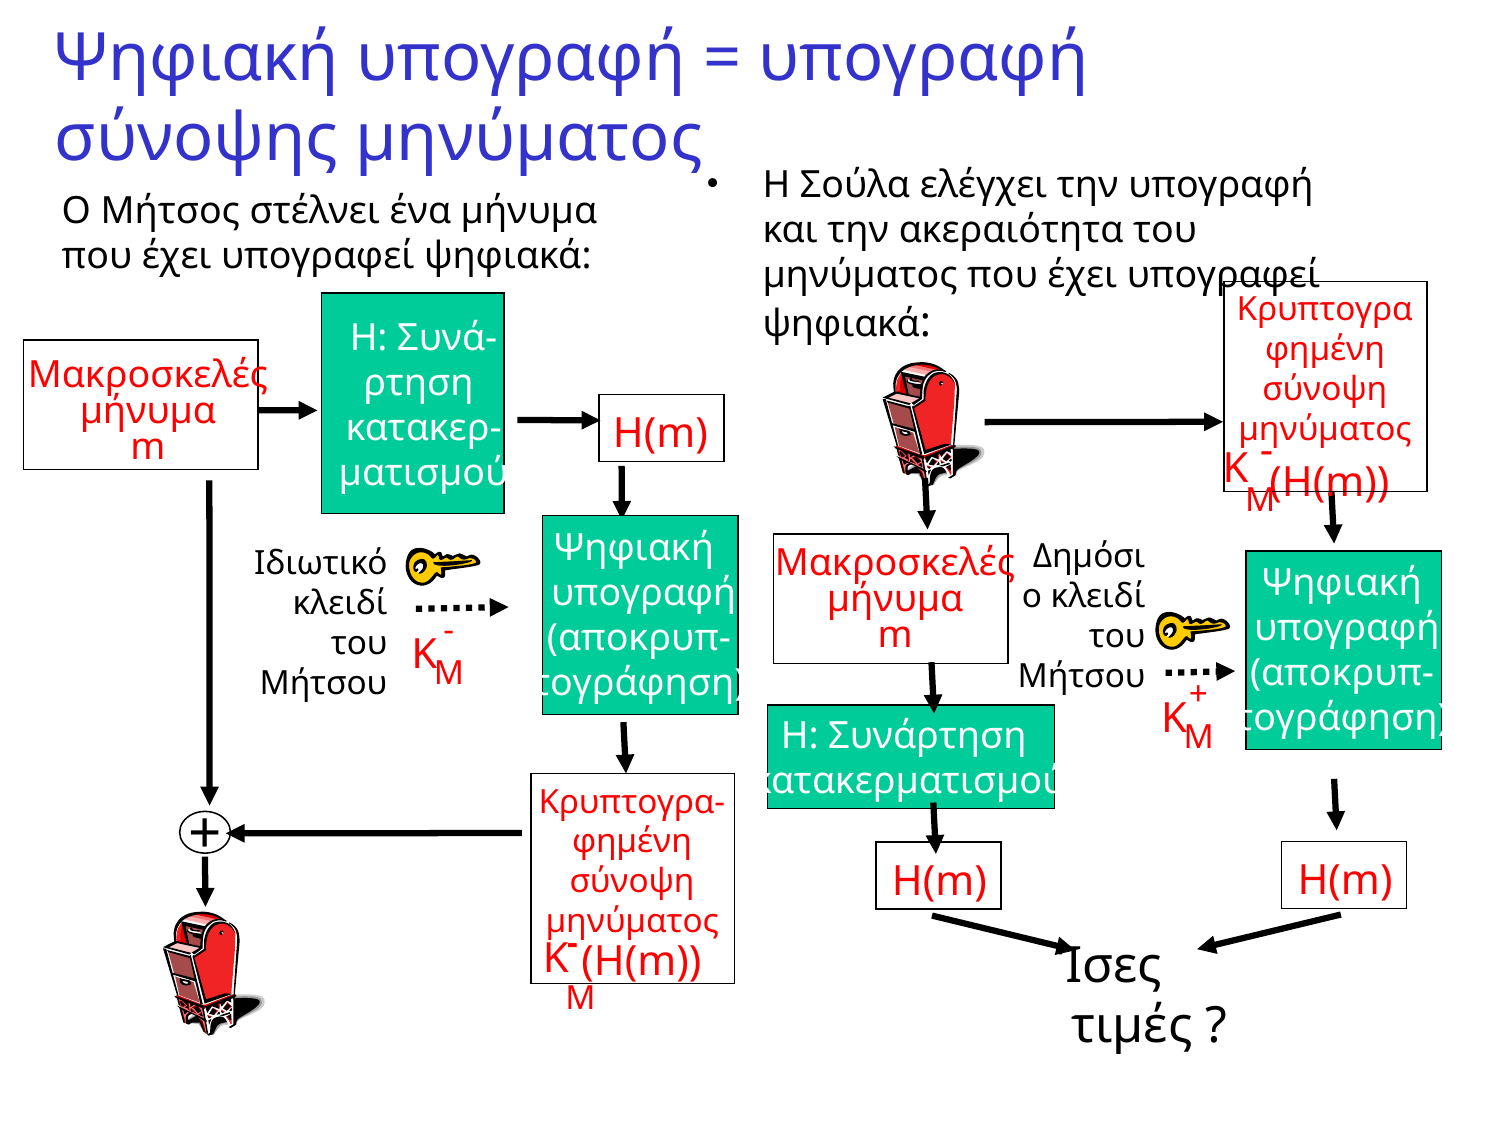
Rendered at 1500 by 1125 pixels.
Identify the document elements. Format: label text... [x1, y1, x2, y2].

text_box Ίσες τιμές ? [1031, 925, 1268, 1061]
text_box Ο Μήτσος στέλνει ένα μήνυμα που έχει υπογραφεί ψηφιακά: [46, 188, 672, 364]
text_box Ιδιωτικό κλειδί του Μήτσου [234, 533, 402, 709]
text_box [920, 496, 934, 530]
text_box [1327, 515, 1340, 544]
picture [162, 910, 267, 1037]
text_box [135, 786, 275, 873]
text_box Ψηφιακή υπογραφή = υπογραφή σύνοψης μηνύματος [40, 0, 1383, 188]
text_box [1145, 664, 1229, 765]
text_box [1273, 841, 1417, 911]
text_box [520, 414, 601, 427]
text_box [527, 890, 611, 1040]
picture [1154, 611, 1231, 651]
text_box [527, 515, 751, 715]
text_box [1206, 433, 1291, 530]
text_box [301, 404, 315, 417]
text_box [867, 841, 1011, 912]
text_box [750, 702, 1067, 810]
list Η Σούλα ελέγχει την υπογραφή και την ακεραιότητα του μηνύματος που έχει υπογραφεί ψηφιακά: [691, 188, 1347, 327]
text_box H(m) [591, 398, 730, 464]
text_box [1183, 279, 1467, 506]
text_box [495, 601, 509, 614]
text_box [1230, 550, 1454, 750]
text_box [599, 394, 725, 398]
text_box [615, 465, 628, 514]
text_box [321, 292, 516, 514]
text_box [395, 599, 480, 701]
picture [404, 547, 481, 587]
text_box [755, 533, 1044, 665]
text_box [619, 724, 632, 770]
text_box Δημόσιο κλειδί του Μήτσου [1002, 527, 1161, 702]
text_box [1329, 778, 1343, 831]
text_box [0, 339, 297, 477]
picture [882, 360, 986, 488]
text_box [199, 882, 212, 907]
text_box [490, 771, 774, 992]
